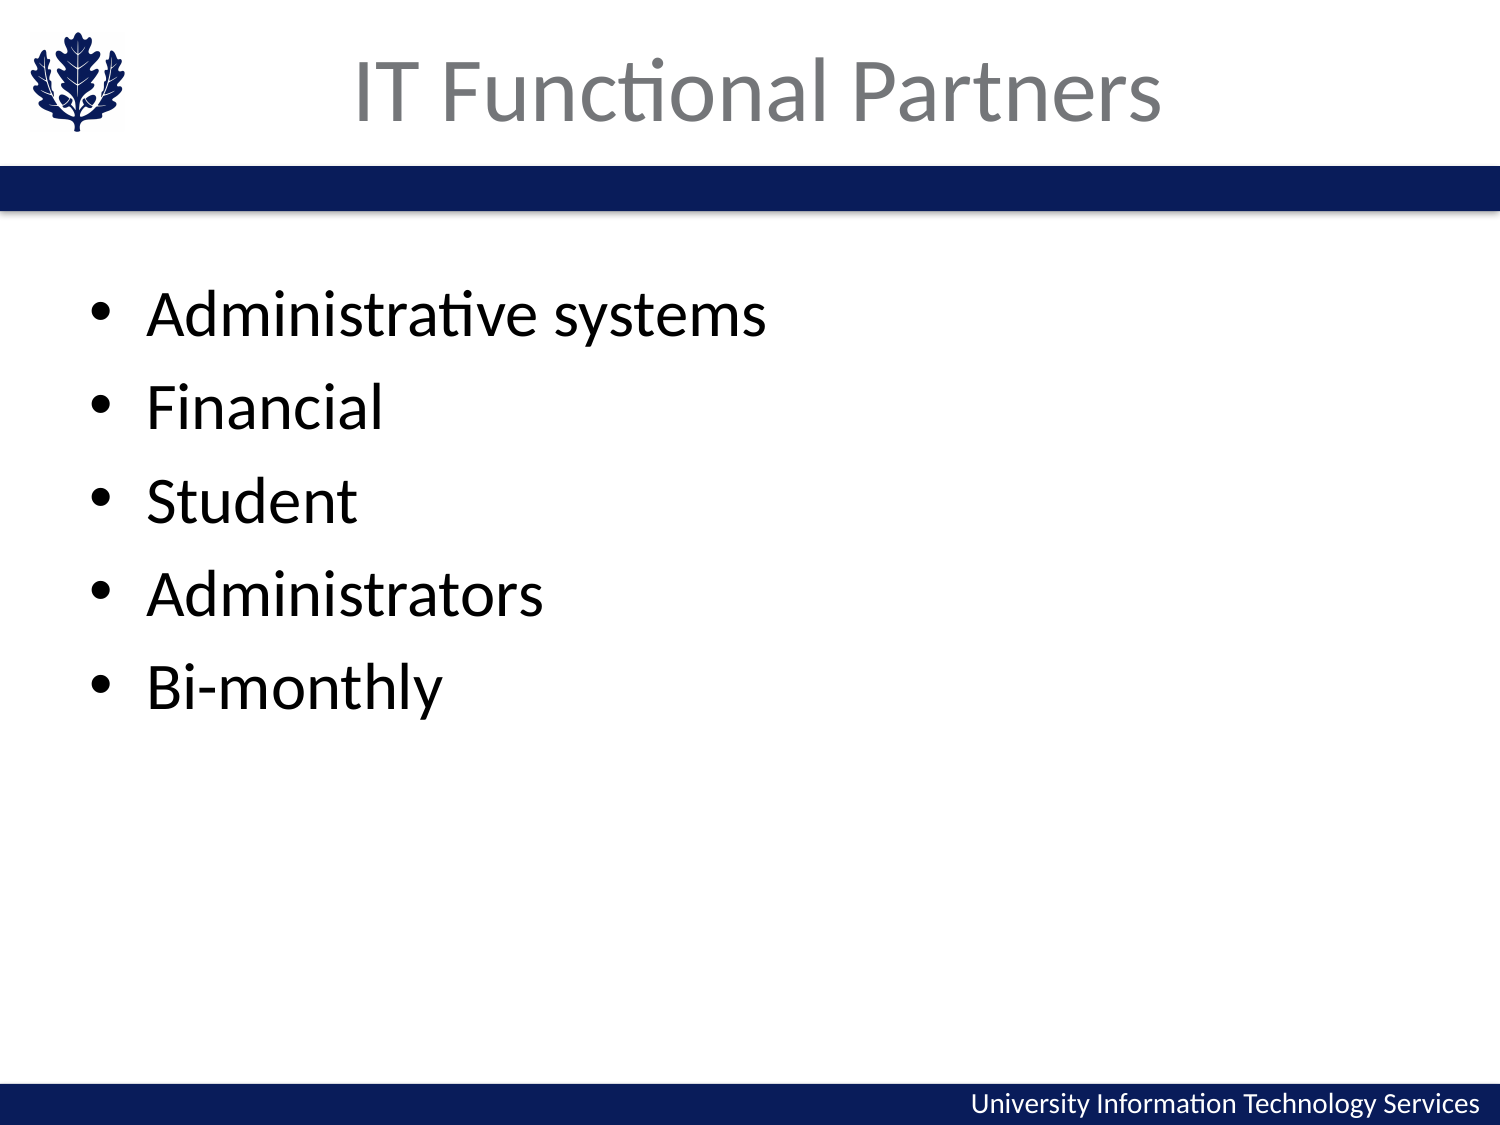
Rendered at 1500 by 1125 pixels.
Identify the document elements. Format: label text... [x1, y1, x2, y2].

list Administrative systems Financial Student Administrators Bi-monthly [75, 262, 1425, 1005]
picture [30, 32, 125, 132]
title IT Functional Partners [147, 22, 1370, 148]
